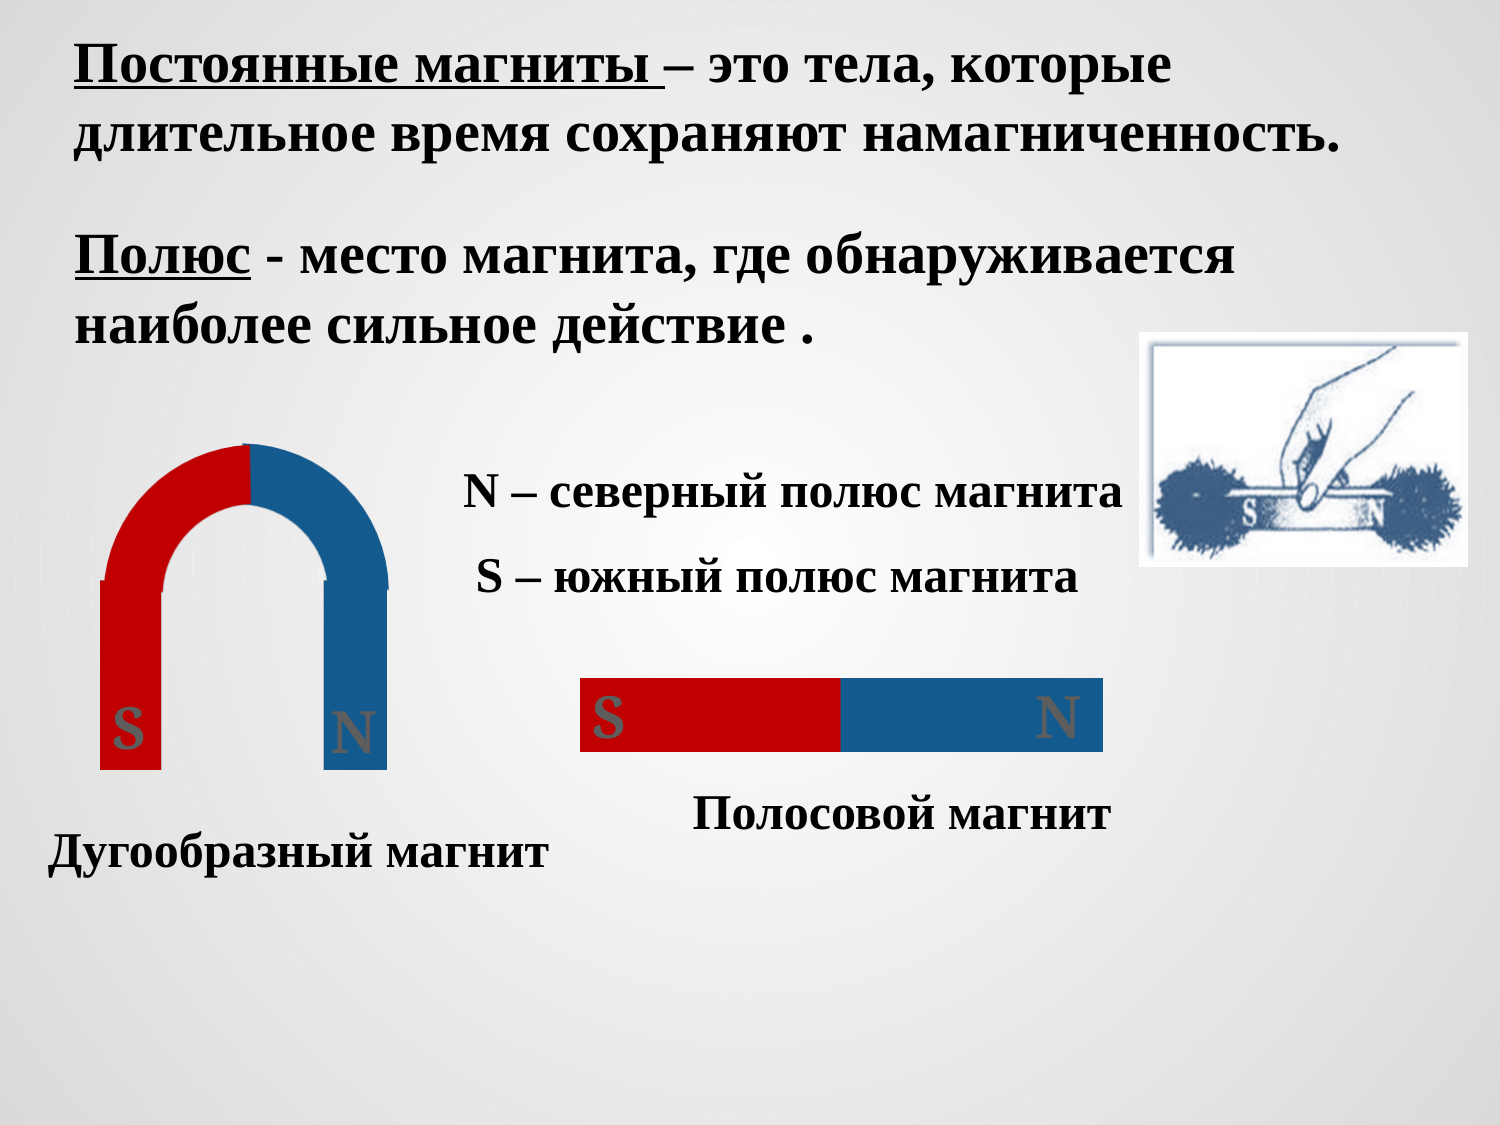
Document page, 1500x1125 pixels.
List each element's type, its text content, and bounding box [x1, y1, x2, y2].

picture [1139, 332, 1469, 568]
picture [579, 678, 1103, 753]
list Постоянные магниты – это тела, которые длительное время сохраняют намагниченность. [58, 16, 1442, 1071]
picture [99, 443, 389, 770]
text_box S [577, 672, 642, 679]
text_box Полосовой магнит [667, 772, 1137, 847]
text_box Дугообразный магнит [17, 810, 580, 885]
text_box N [1020, 672, 1097, 677]
text_box N – северный полюс магнита S – южный полюс магнита [448, 450, 1140, 610]
text_box Полюс - место магнита, где обнаруживается наиболее сильное действие . [59, 208, 1442, 363]
